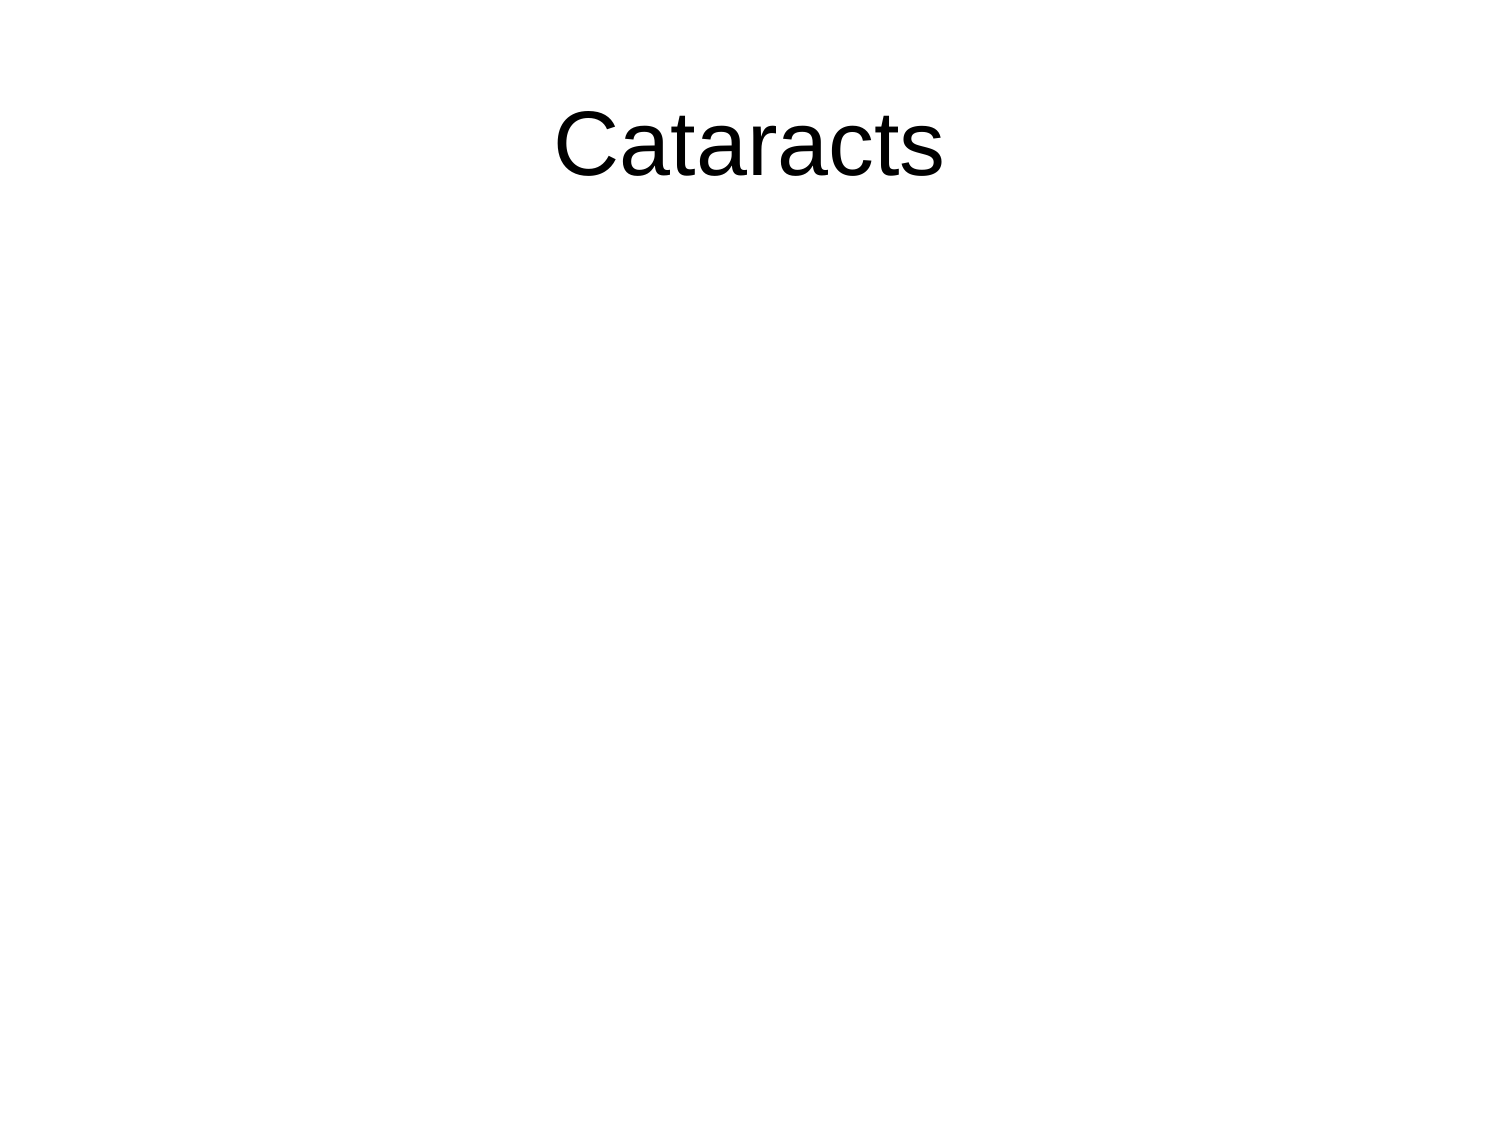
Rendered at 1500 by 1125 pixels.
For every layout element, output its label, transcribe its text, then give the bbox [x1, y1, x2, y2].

title Cataracts [75, 45, 1425, 233]
